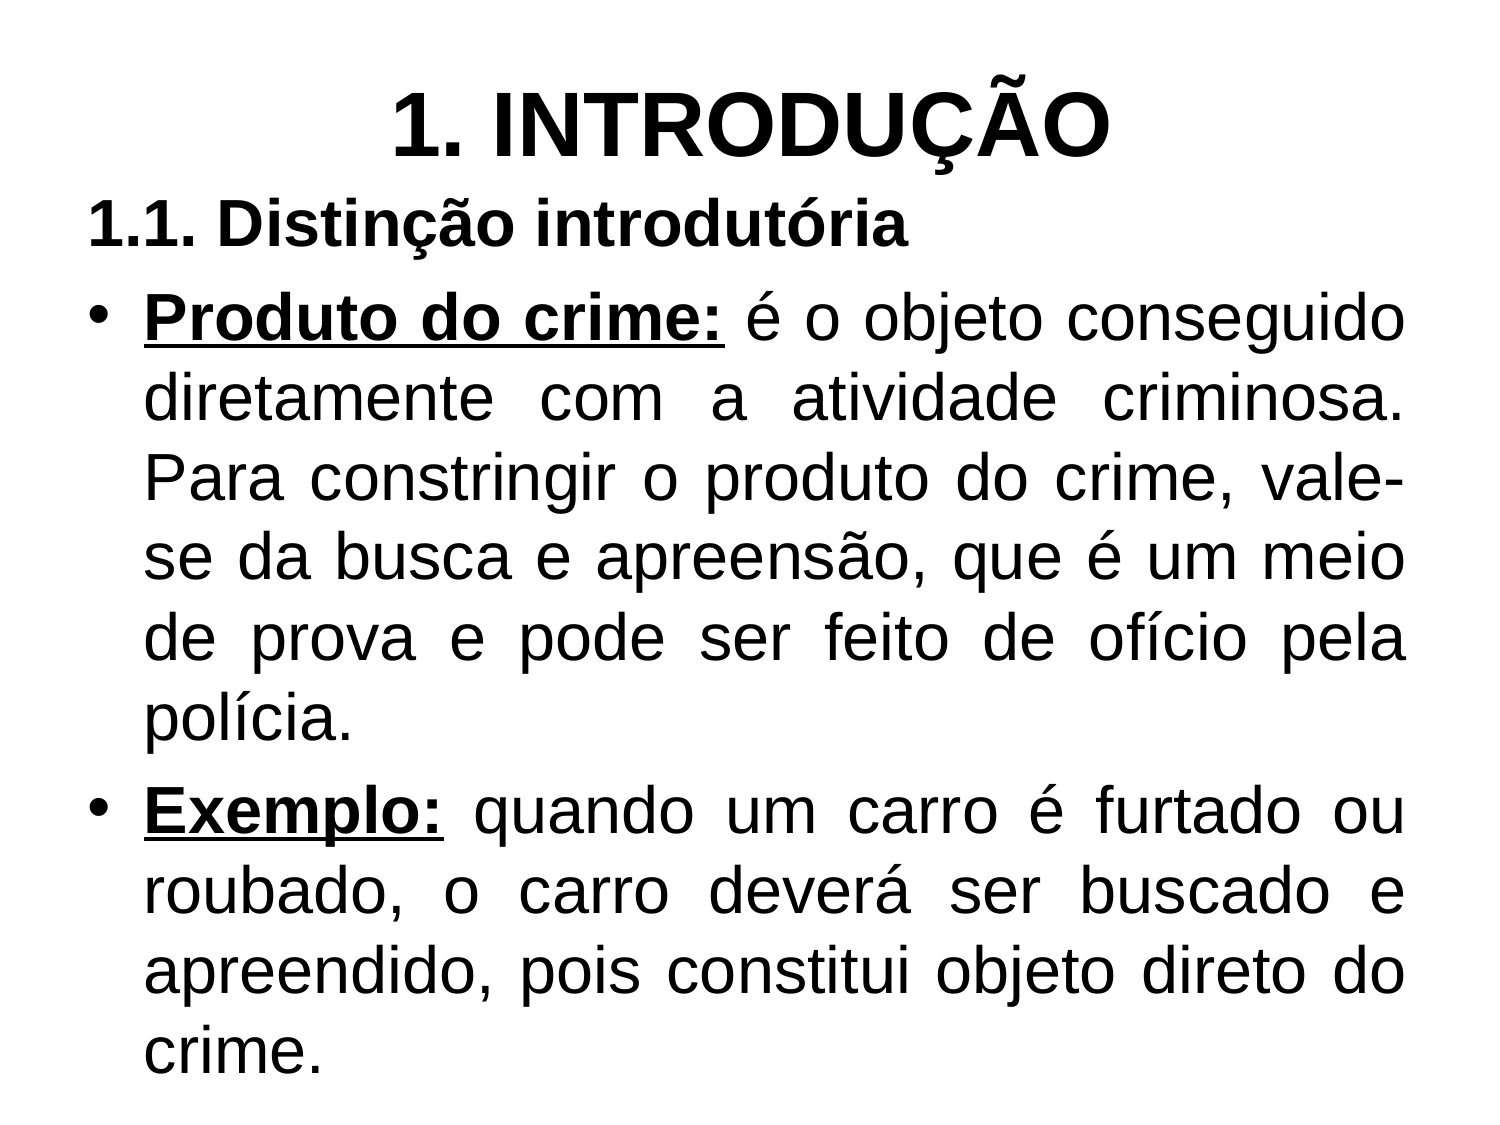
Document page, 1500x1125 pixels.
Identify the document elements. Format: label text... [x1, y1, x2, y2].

list 1.1. Distinção introdutória Produto do crime: é o objeto conseguido diretamente com a atividade criminosa. Para constringir o produto do crime, vale-se da busca e apreensão, que é um meio de prova e pode ser feito de ofício pela polícia. Exemplo: quando um carro é furtado ou roubado, o carro deverá ser buscado e apreendido, pois constitui objeto direto do crime. [72, 172, 1423, 1010]
title 1. INTRODUÇÃO [76, 42, 1427, 198]
